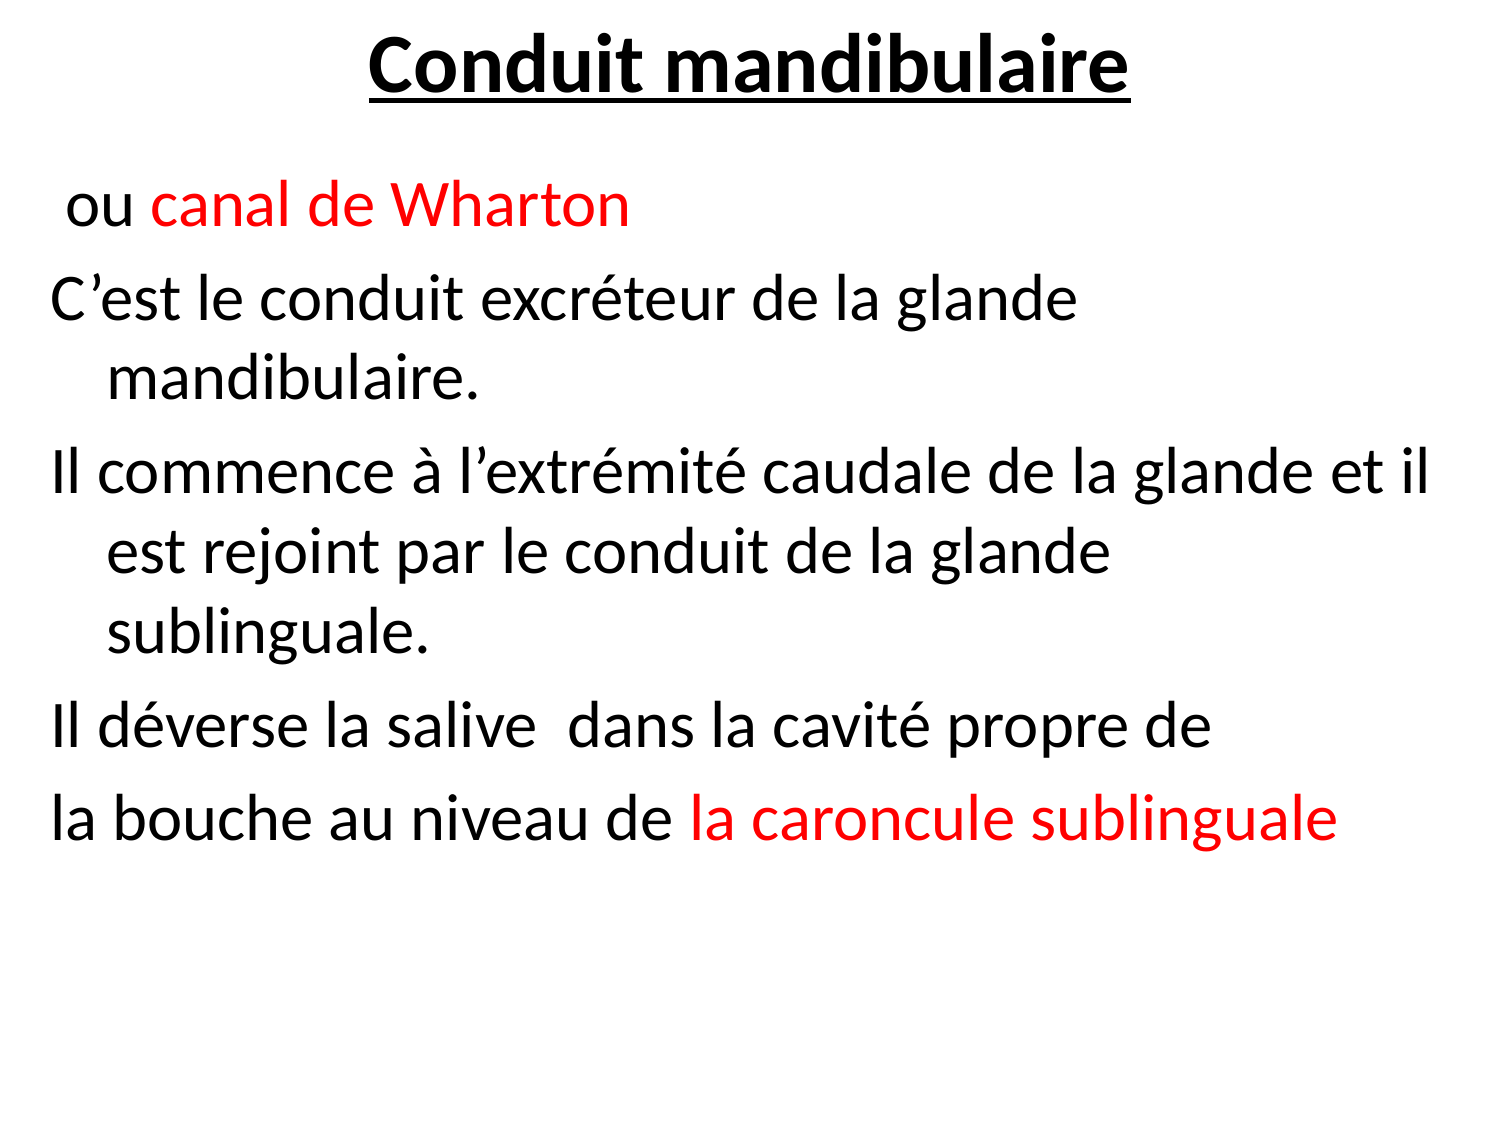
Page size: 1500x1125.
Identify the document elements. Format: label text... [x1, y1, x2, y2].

title Conduit mandibulaire [75, 0, 1425, 118]
list ou canal de Wharton C’est le conduit excréteur de la glande mandibulaire. Il commence à l’extrémité caudale de la glande et il est rejoint par le conduit de la glande sublinguale. Il déverse la salive dans la cavité propre de la bouche au niveau de la caroncule sublinguale [35, 152, 1454, 1055]
